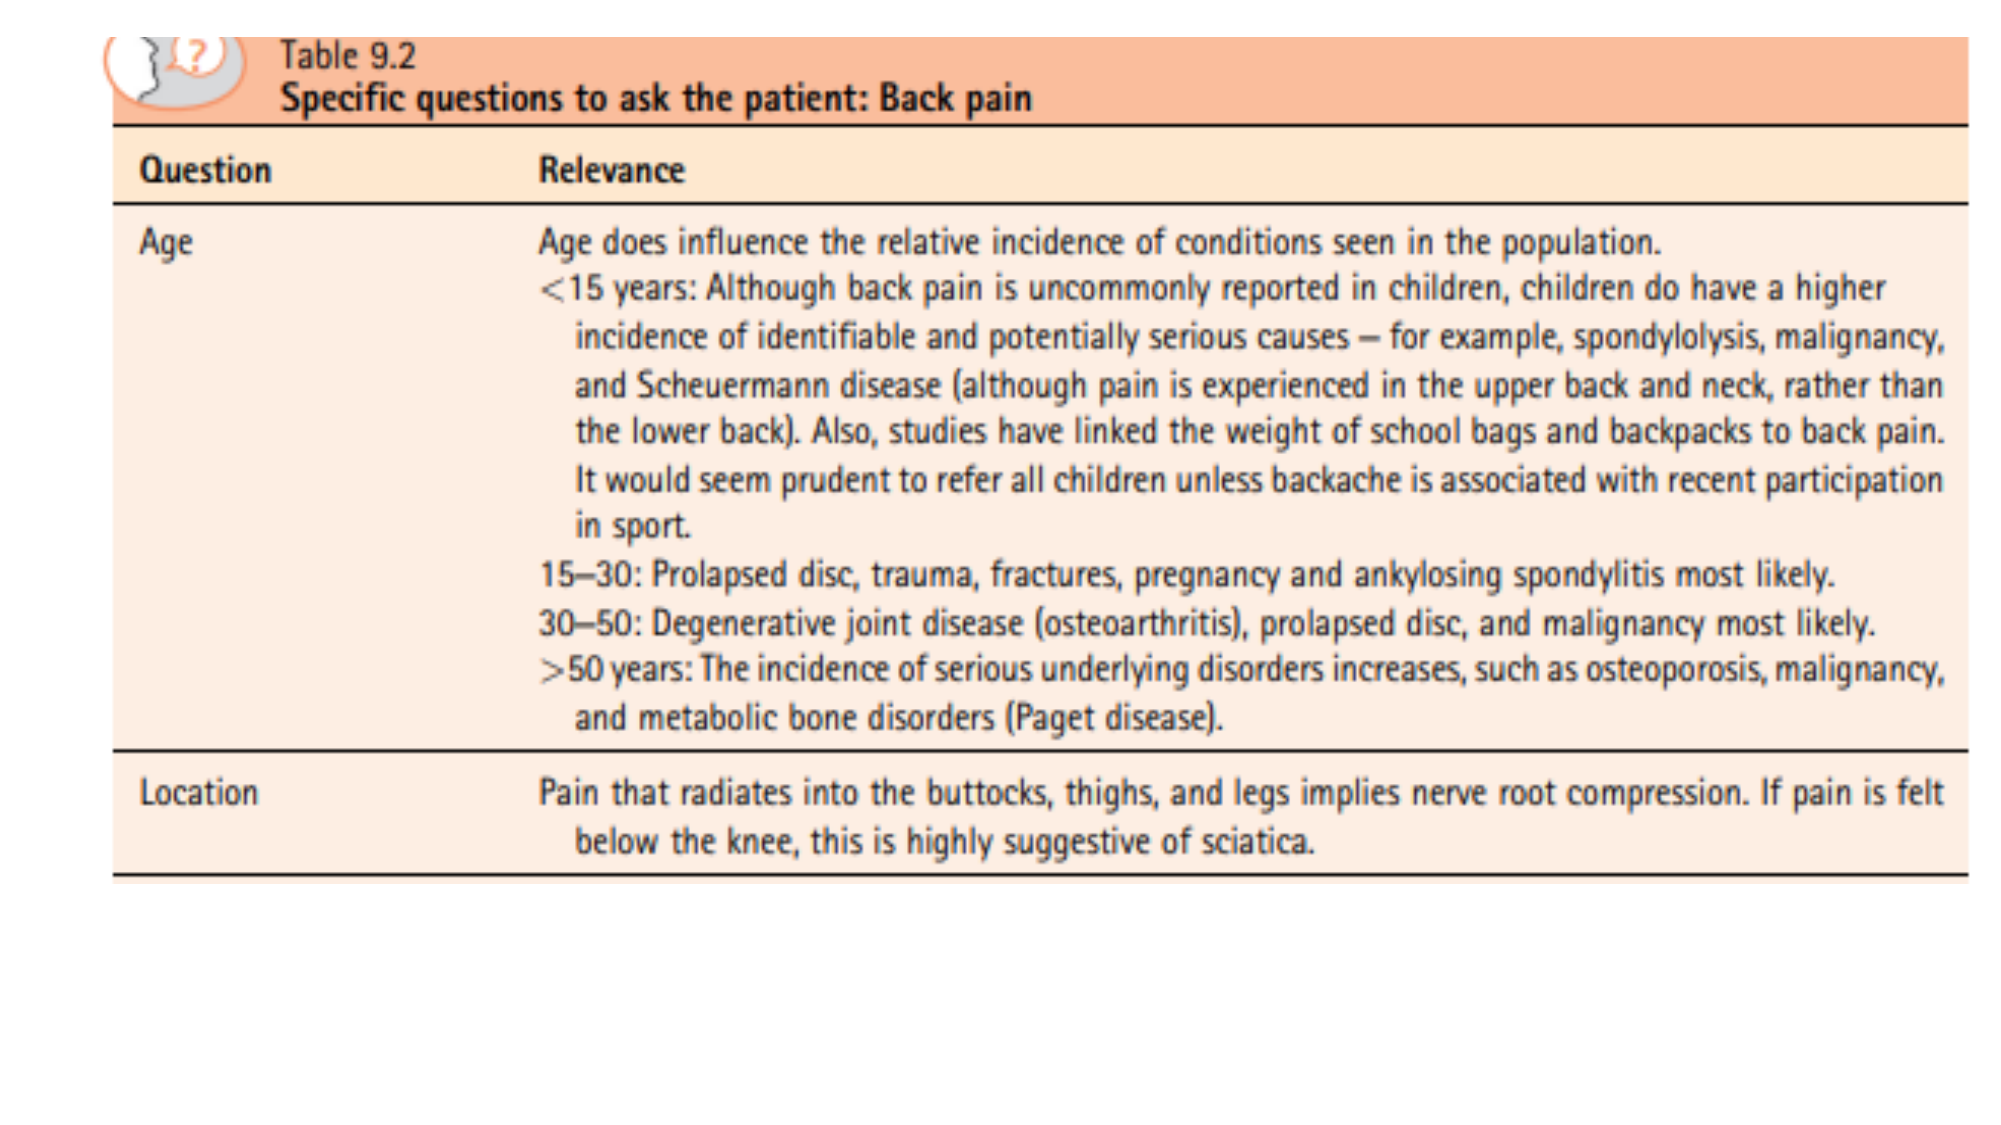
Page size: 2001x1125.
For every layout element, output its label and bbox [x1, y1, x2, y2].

list [53, 37, 2000, 884]
